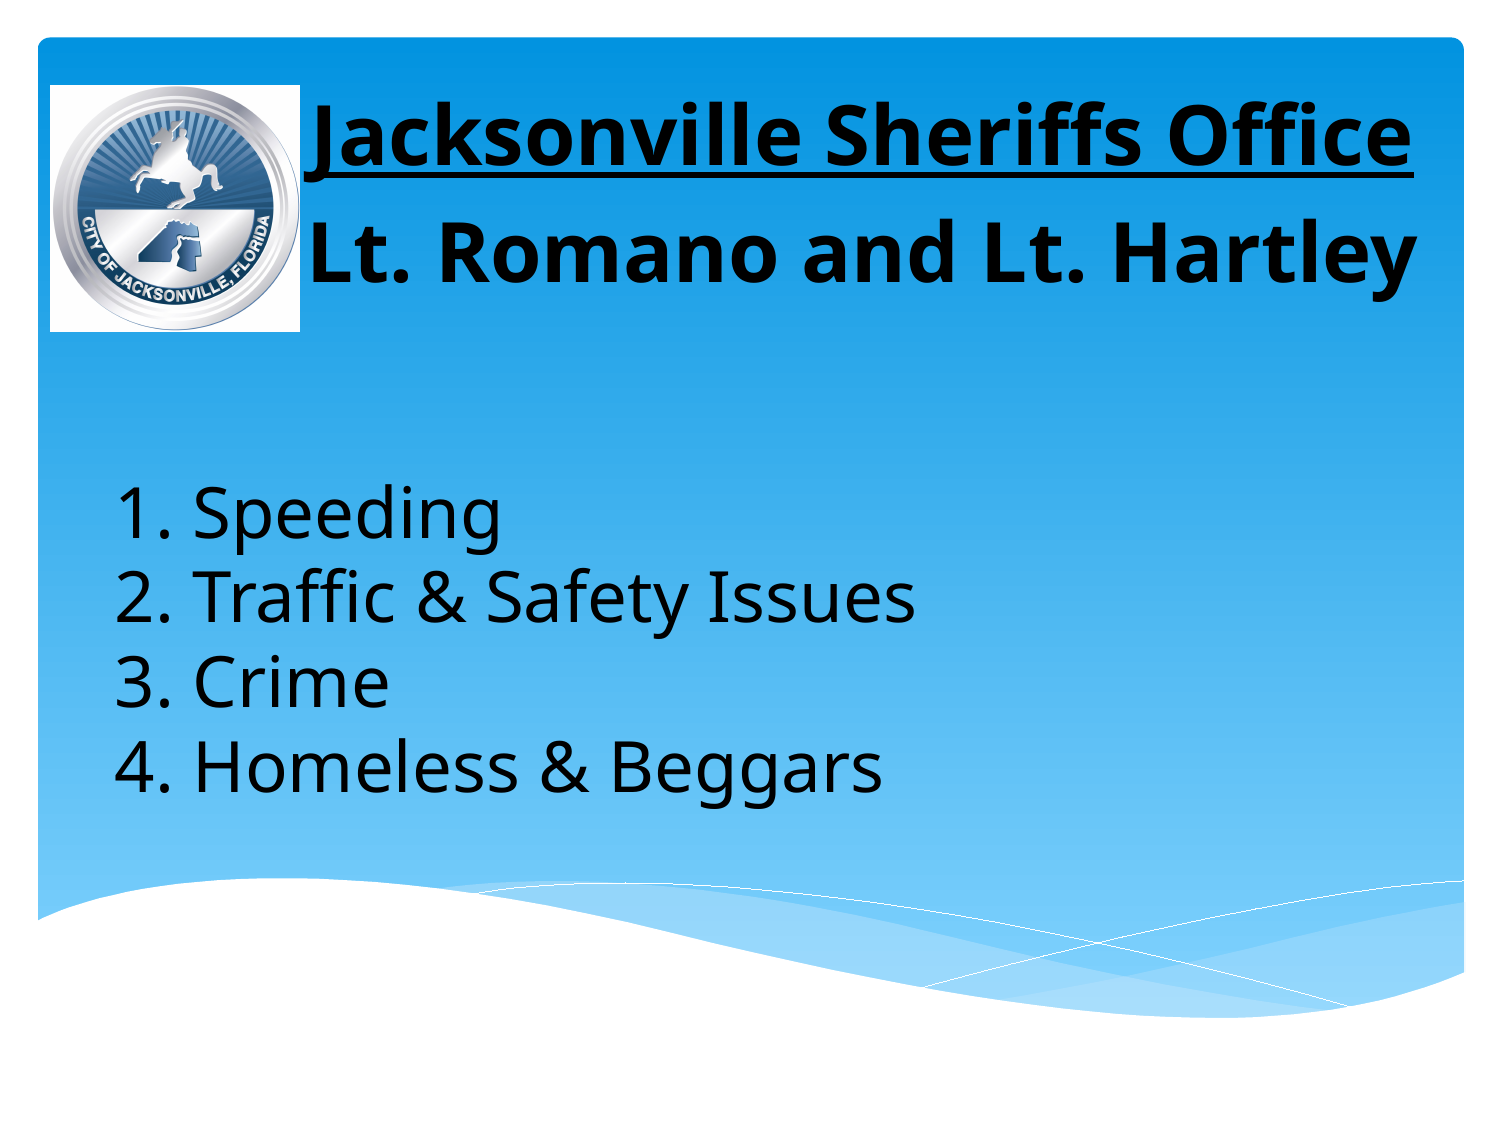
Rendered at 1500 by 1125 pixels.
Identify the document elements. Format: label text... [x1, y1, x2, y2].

picture [49, 86, 301, 333]
text_box Speeding Traffic & Safety Issues Crime Homeless & Beggars [24, 374, 1458, 815]
subtitle Jacksonville Sheriffs Office Lt. Romano and Lt. Hartley [275, 75, 1450, 374]
